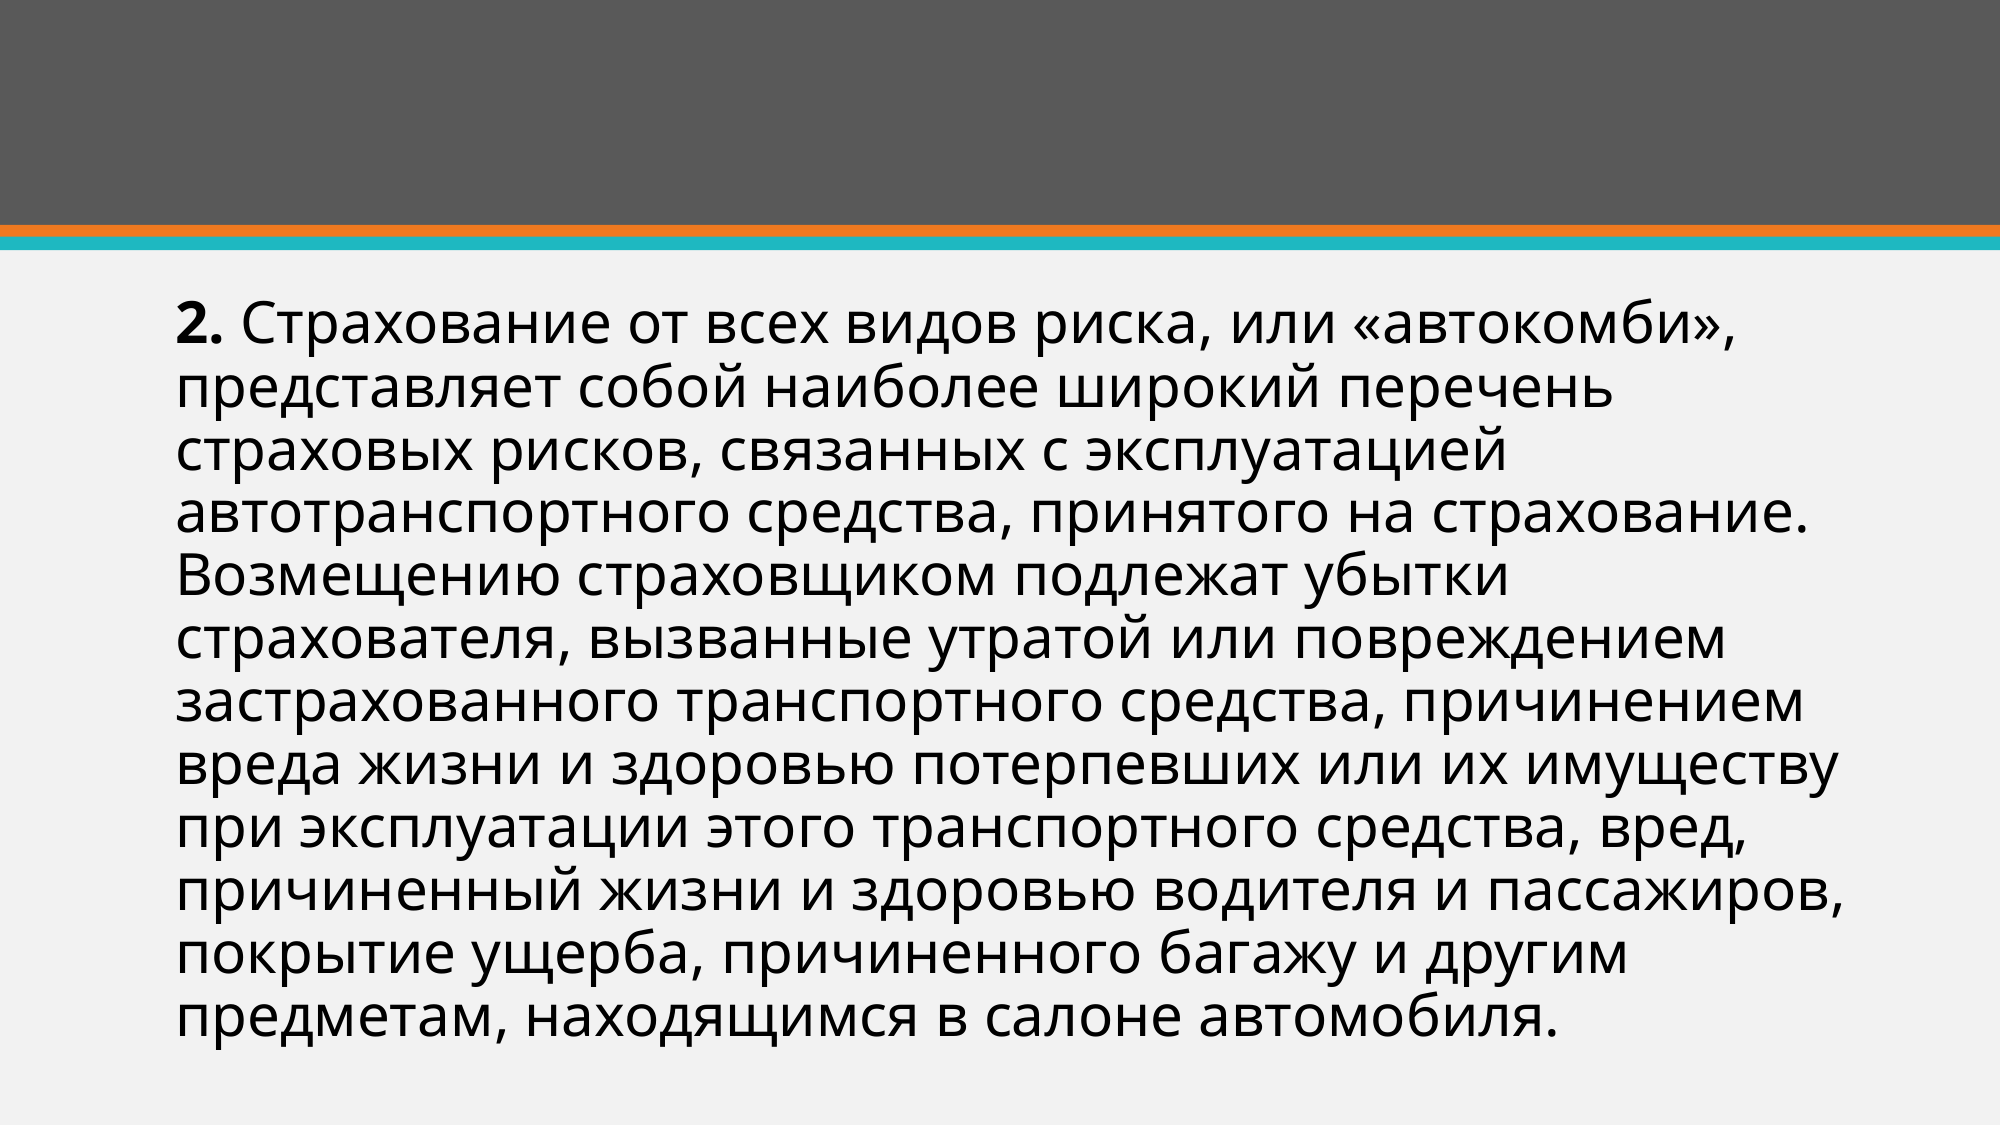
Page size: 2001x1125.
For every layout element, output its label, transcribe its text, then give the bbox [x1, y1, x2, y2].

list 2. Страхование от всех видов риска, или «автокомби», представляет собой наиболее широкий перечень страховых рисков, связанных с эксплуатацией автотранспортного средства, принятого на страхование. Возмещению страховщиком подлежат убытки страхователя, вызванные утратой или повреждением застрахованного транспортного средства, причинением вреда жизни и здоровью потерпевших или их имуществу при эксплуатации этого транспортного средства, вред, причиненный жизни и здоровью водителя и пассажиров, покрытие ущерба, причиненного багажу и другим предметам, находящимся в салоне автомобиля. [160, 286, 1869, 1081]
